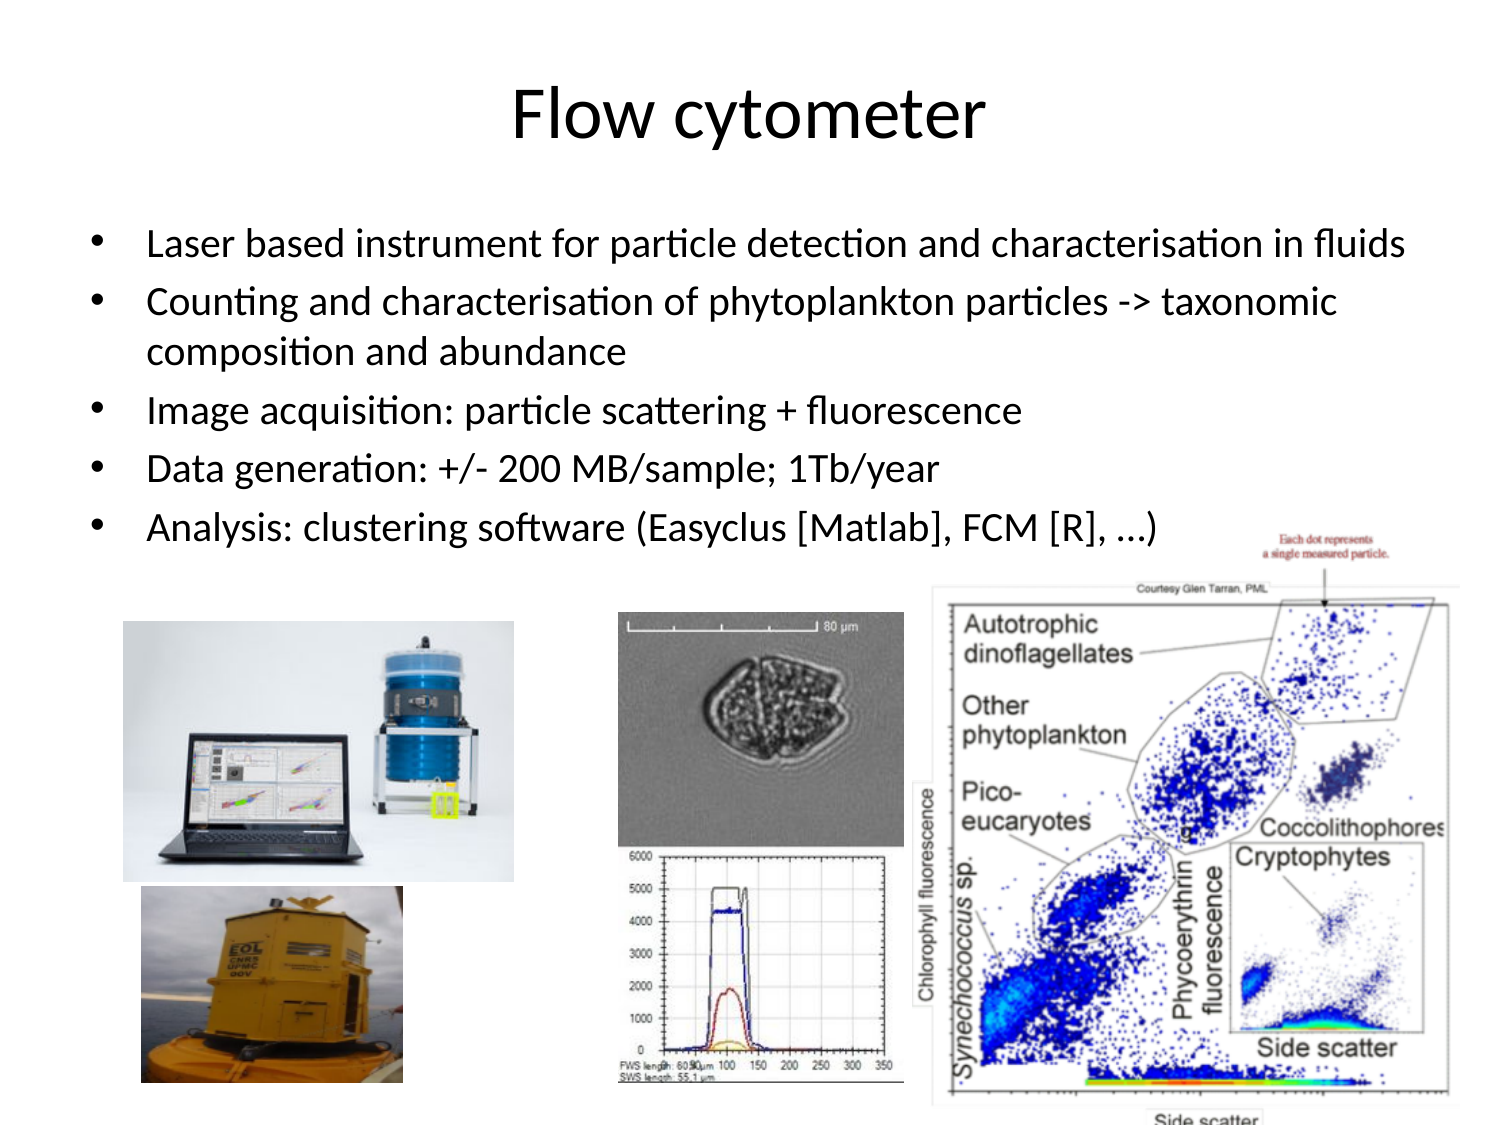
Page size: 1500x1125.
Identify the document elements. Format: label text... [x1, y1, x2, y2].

title Flow cytometer [75, 45, 1425, 173]
picture [912, 532, 1460, 1125]
picture [123, 621, 514, 882]
list Laser based instrument for particle detection and characterisation in fluids Counting and characterisation of phytoplankton particles -> taxonomic composition and abundance Image acquisition: particle scattering + fluorescence Data generation: +/- 200 MB/sample; 1Tb/year Analysis: clustering software (Easyclus [Matlab], FCM [R], …) [75, 208, 1425, 1005]
picture [618, 612, 904, 1083]
picture [140, 886, 403, 1083]
